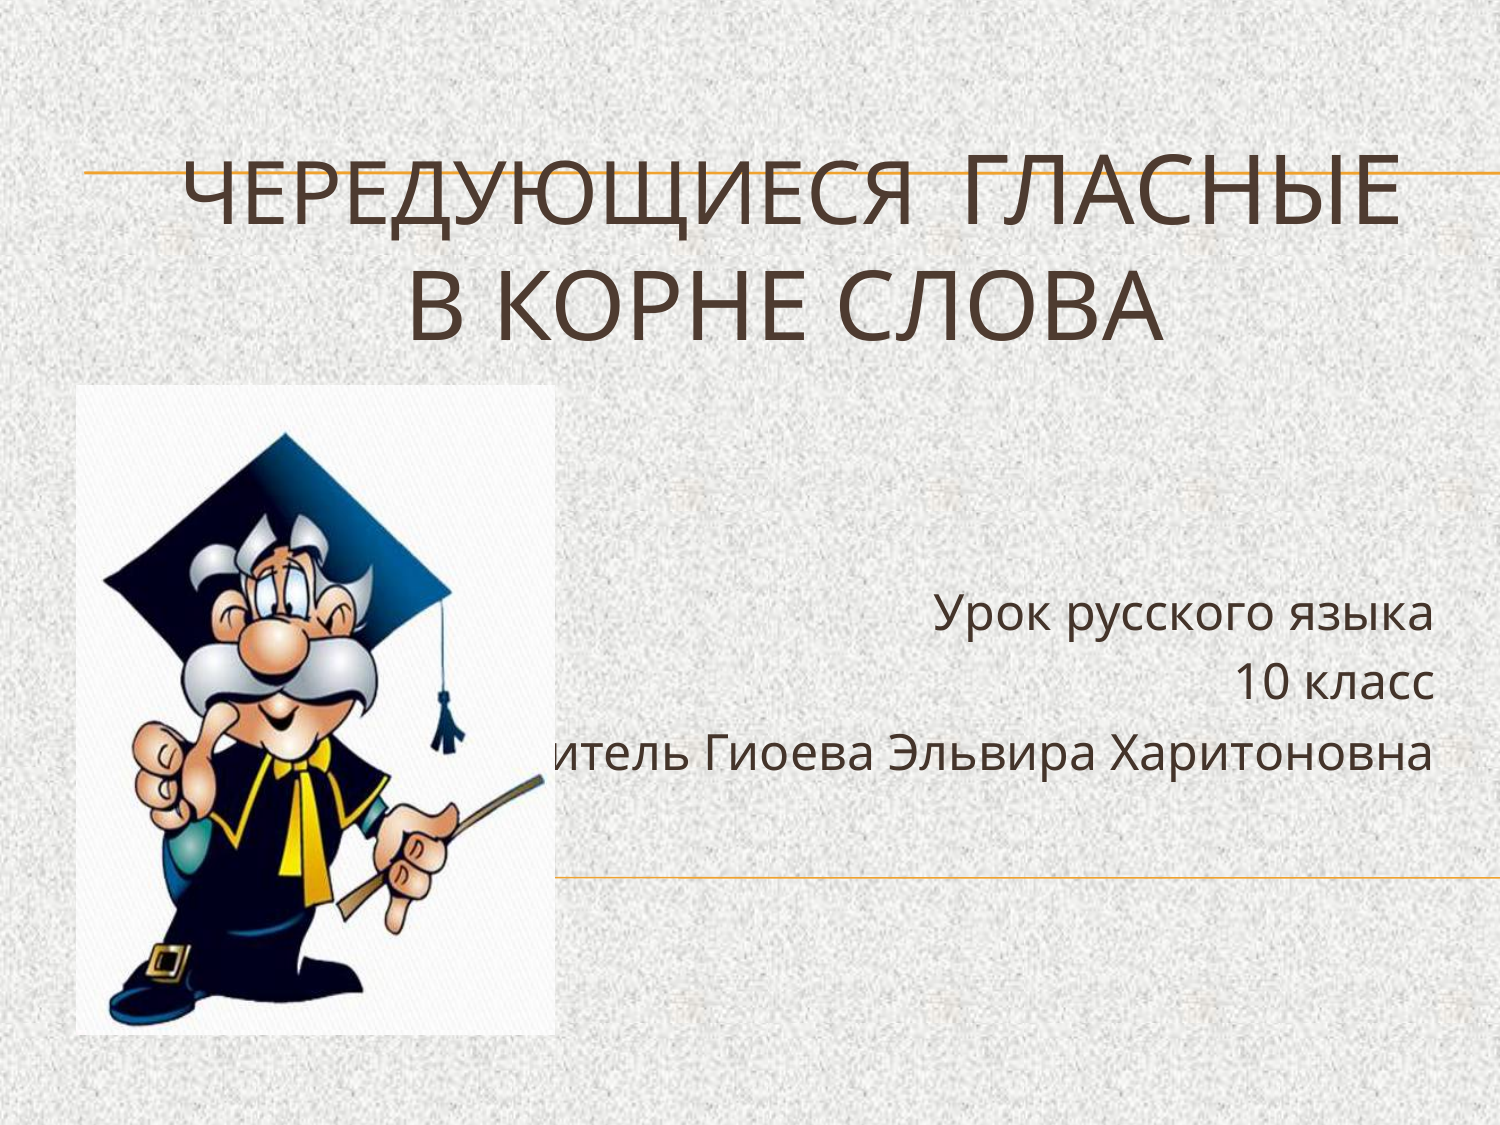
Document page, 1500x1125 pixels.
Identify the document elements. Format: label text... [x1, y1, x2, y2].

title ЧЕРЕДУЮЩИЕСЯ Гласные в корне слова [62, 42, 1450, 374]
subtitle Урок русского языка 10 класс Учитель Гиоева Эльвира Харитоновна [565, 637, 1450, 788]
picture [0, 0, 1500, 1125]
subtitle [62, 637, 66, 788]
